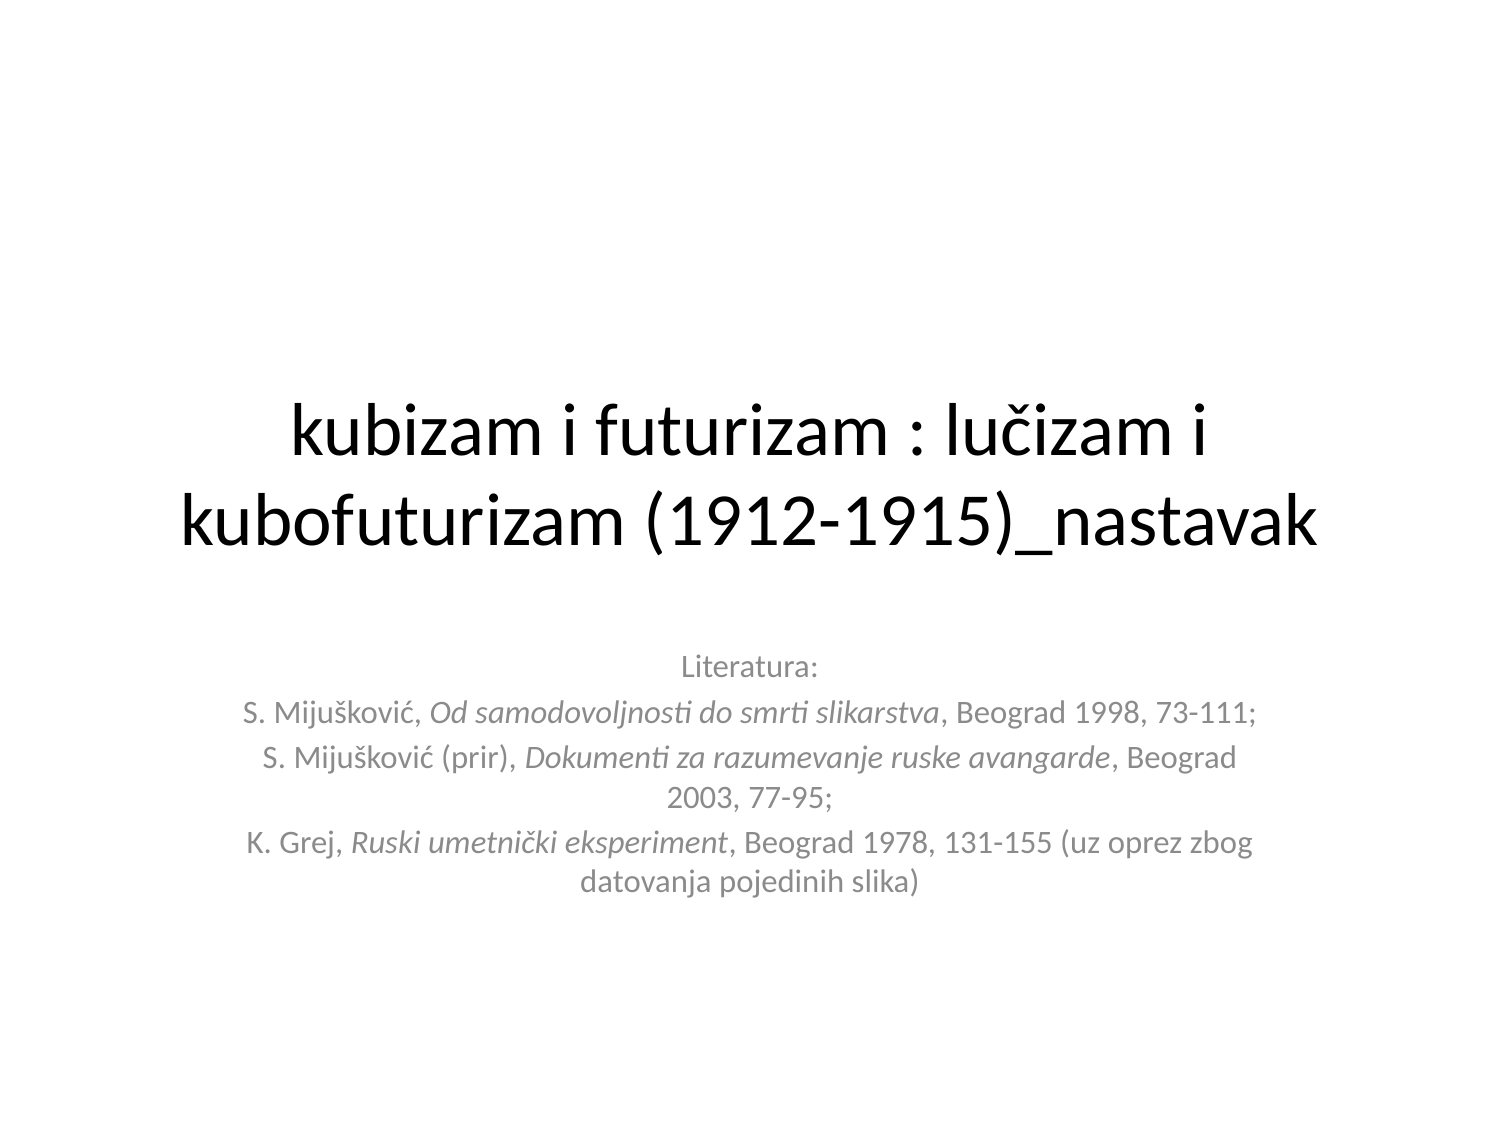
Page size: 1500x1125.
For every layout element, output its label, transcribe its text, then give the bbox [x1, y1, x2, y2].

title kubizam i futurizam : lučizam i kubofuturizam (1912-1915)_nastavak [112, 349, 1388, 591]
subtitle Literatura: S. Mijušković, Od samodovoljnosti do smrti slikarstva, Beograd 1998, 73-111; S. Mijušković (prir), Dokumenti za razumevanje ruske avangarde, Beograd 2003, 77-95; K. Grej, Ruski umetnički eksperiment, Beograd 1978, 131-155 (uz oprez zbog datovanja pojedinih slika) [225, 637, 1275, 925]
